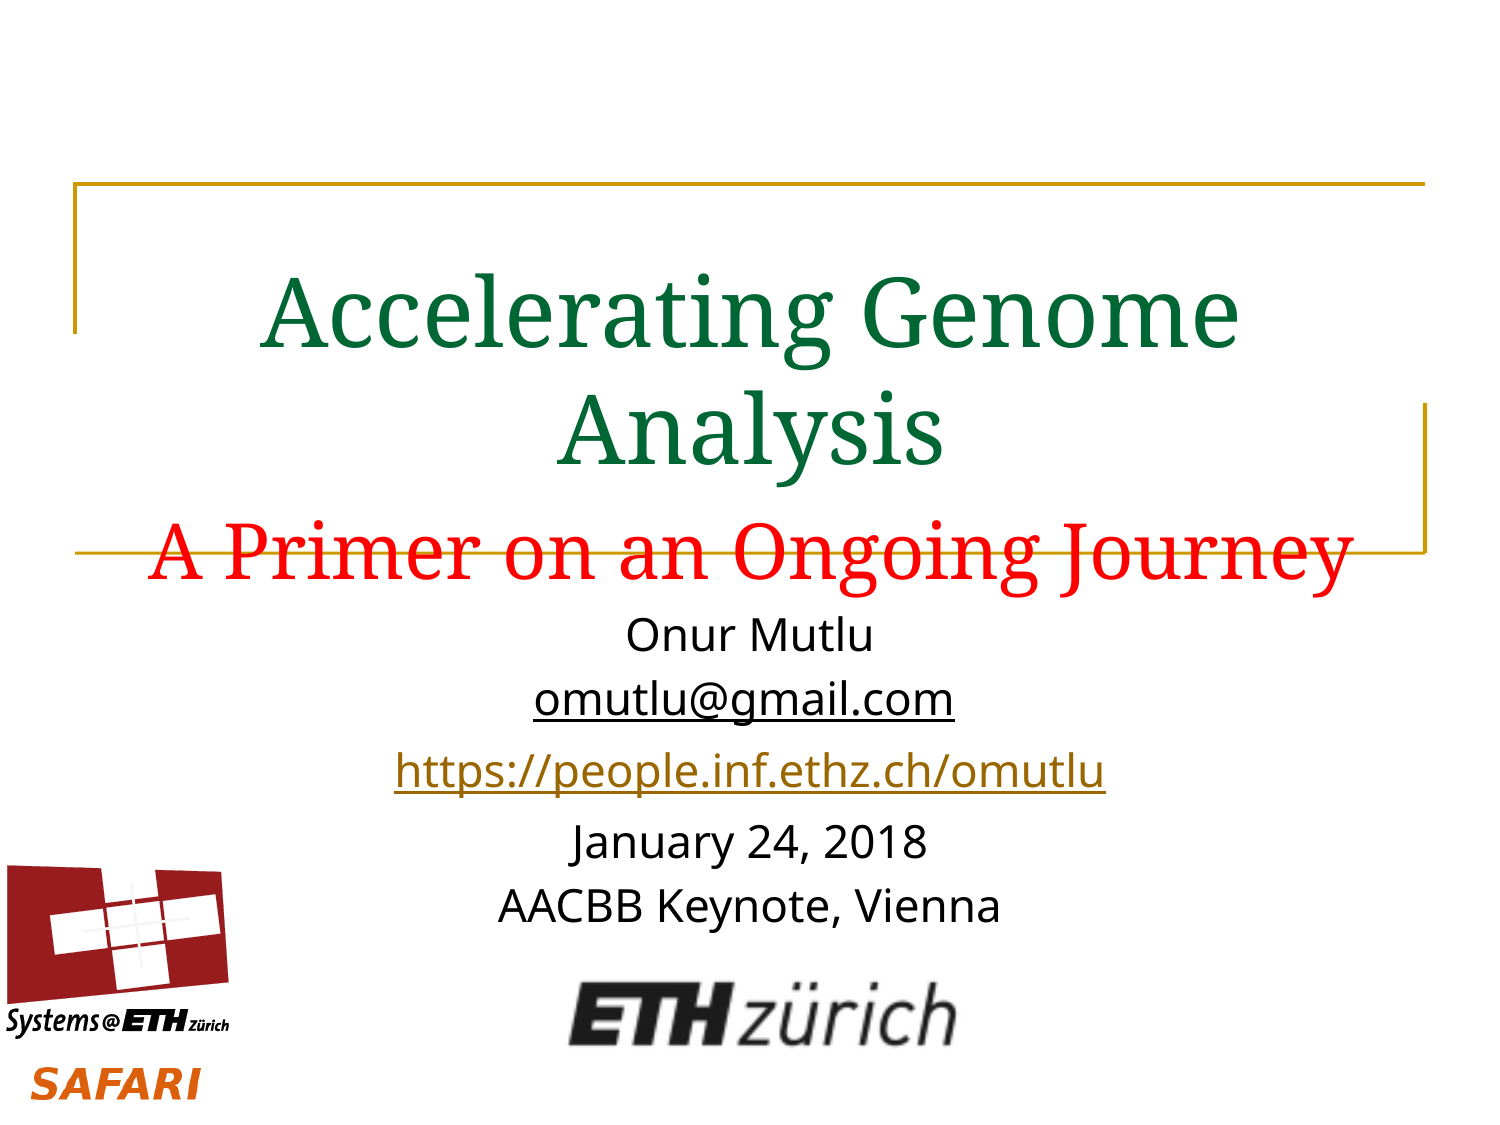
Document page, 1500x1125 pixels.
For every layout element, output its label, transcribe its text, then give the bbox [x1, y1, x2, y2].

picture [534, 952, 987, 1082]
picture [1, 857, 230, 1047]
subtitle Onur Mutlu omutlu@gmail.com https://people.inf.ethz.ch/omutlu January 24, 2018 AACBB Keynote, Vienna [76, 605, 1424, 699]
title Accelerating Genome Analysis A Primer on an Ongoing Journey [64, 243, 1441, 605]
picture [29, 1058, 207, 1111]
